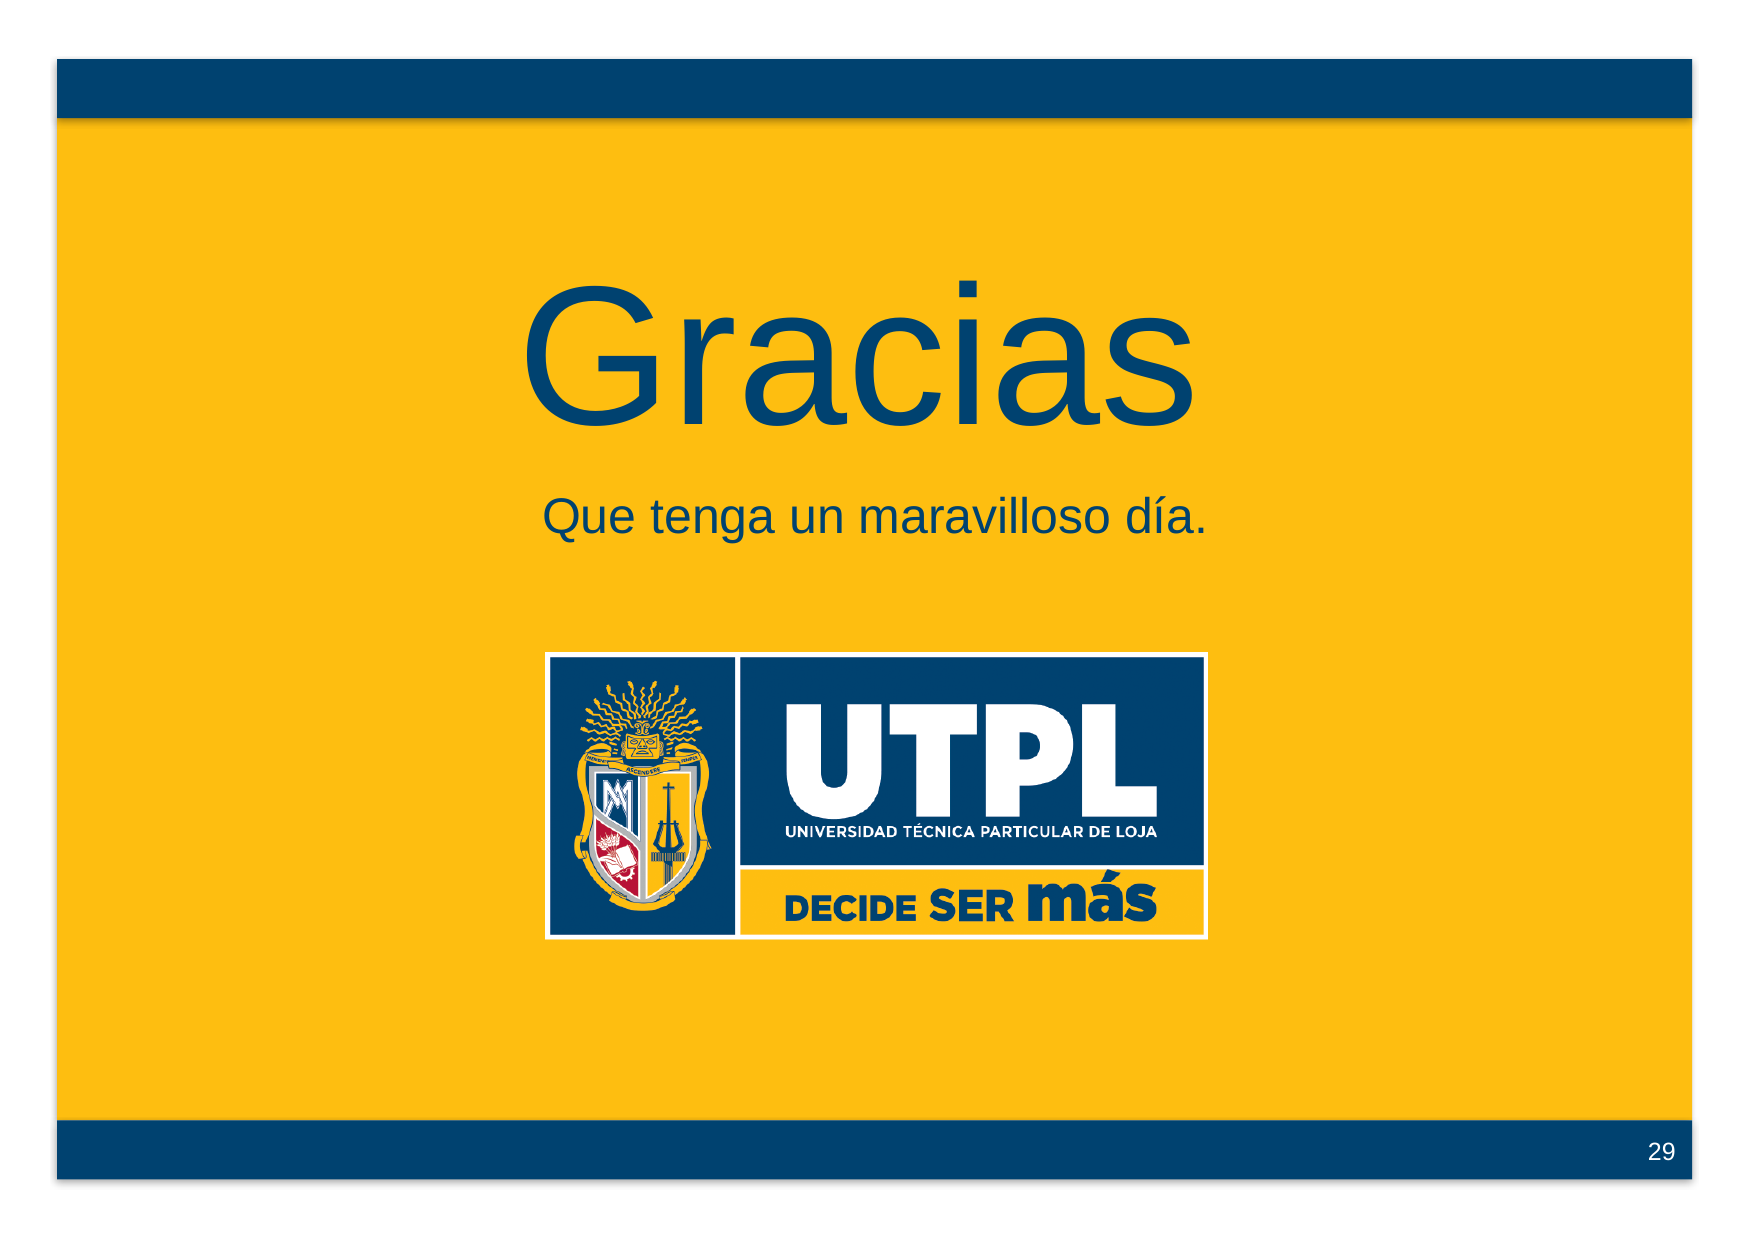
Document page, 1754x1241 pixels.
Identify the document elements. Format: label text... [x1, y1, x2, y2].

picture [545, 652, 1208, 940]
title Gracias [297, 227, 1420, 464]
slide_number 29 [1283, 1121, 1693, 1180]
